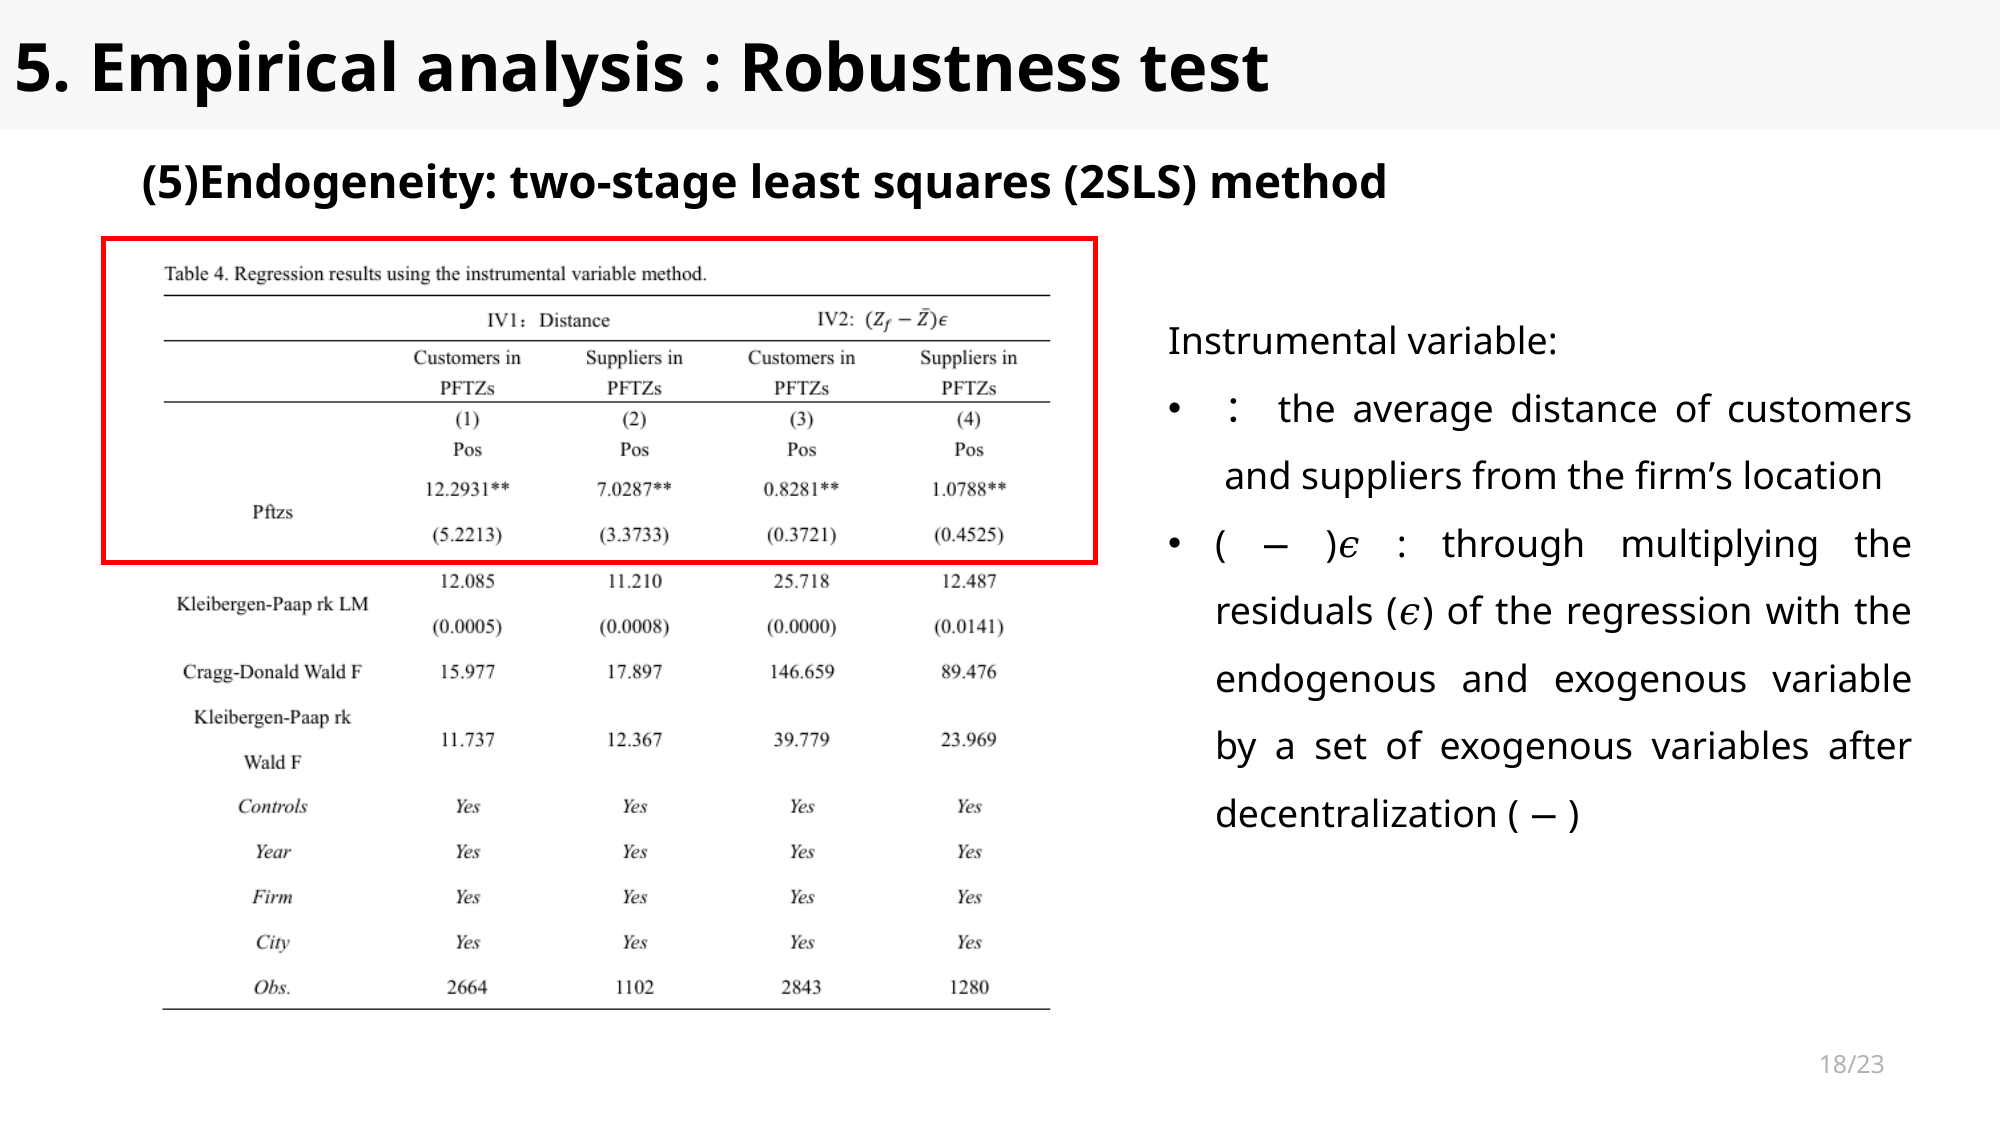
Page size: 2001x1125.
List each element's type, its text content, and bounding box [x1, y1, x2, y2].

list 5. Empirical analysis : Robustness test [0, 22, 1775, 107]
text_box [102, 238, 1097, 563]
picture [160, 255, 1073, 1022]
slide_number 18/23 [1449, 1036, 1900, 1096]
text_box (5)Endogeneity: two-stage least squares (2SLS) method [127, 145, 1484, 216]
